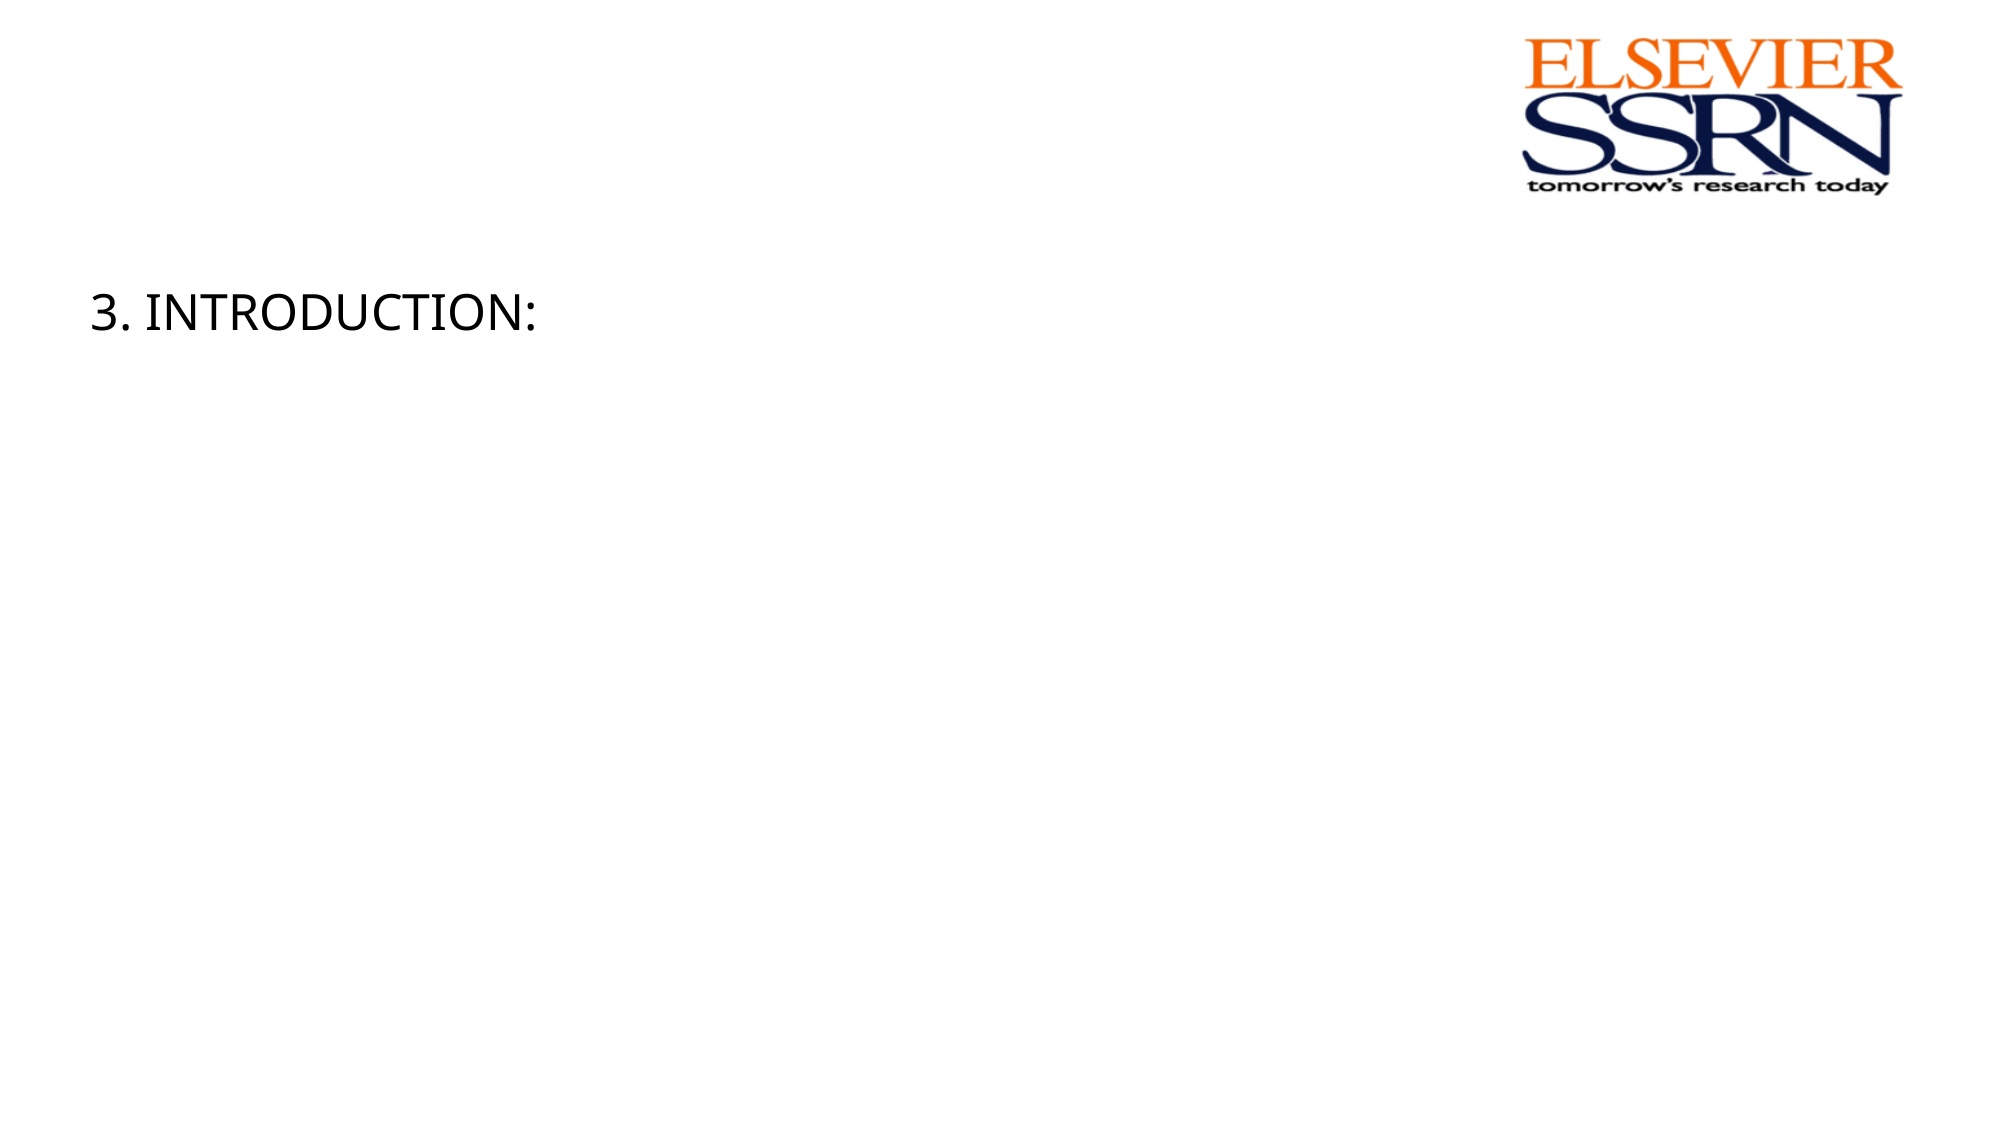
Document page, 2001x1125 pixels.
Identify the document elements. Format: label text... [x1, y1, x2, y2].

picture [1519, 36, 1907, 198]
subtitle 3. INTRODUCTION: [75, 279, 1947, 1049]
